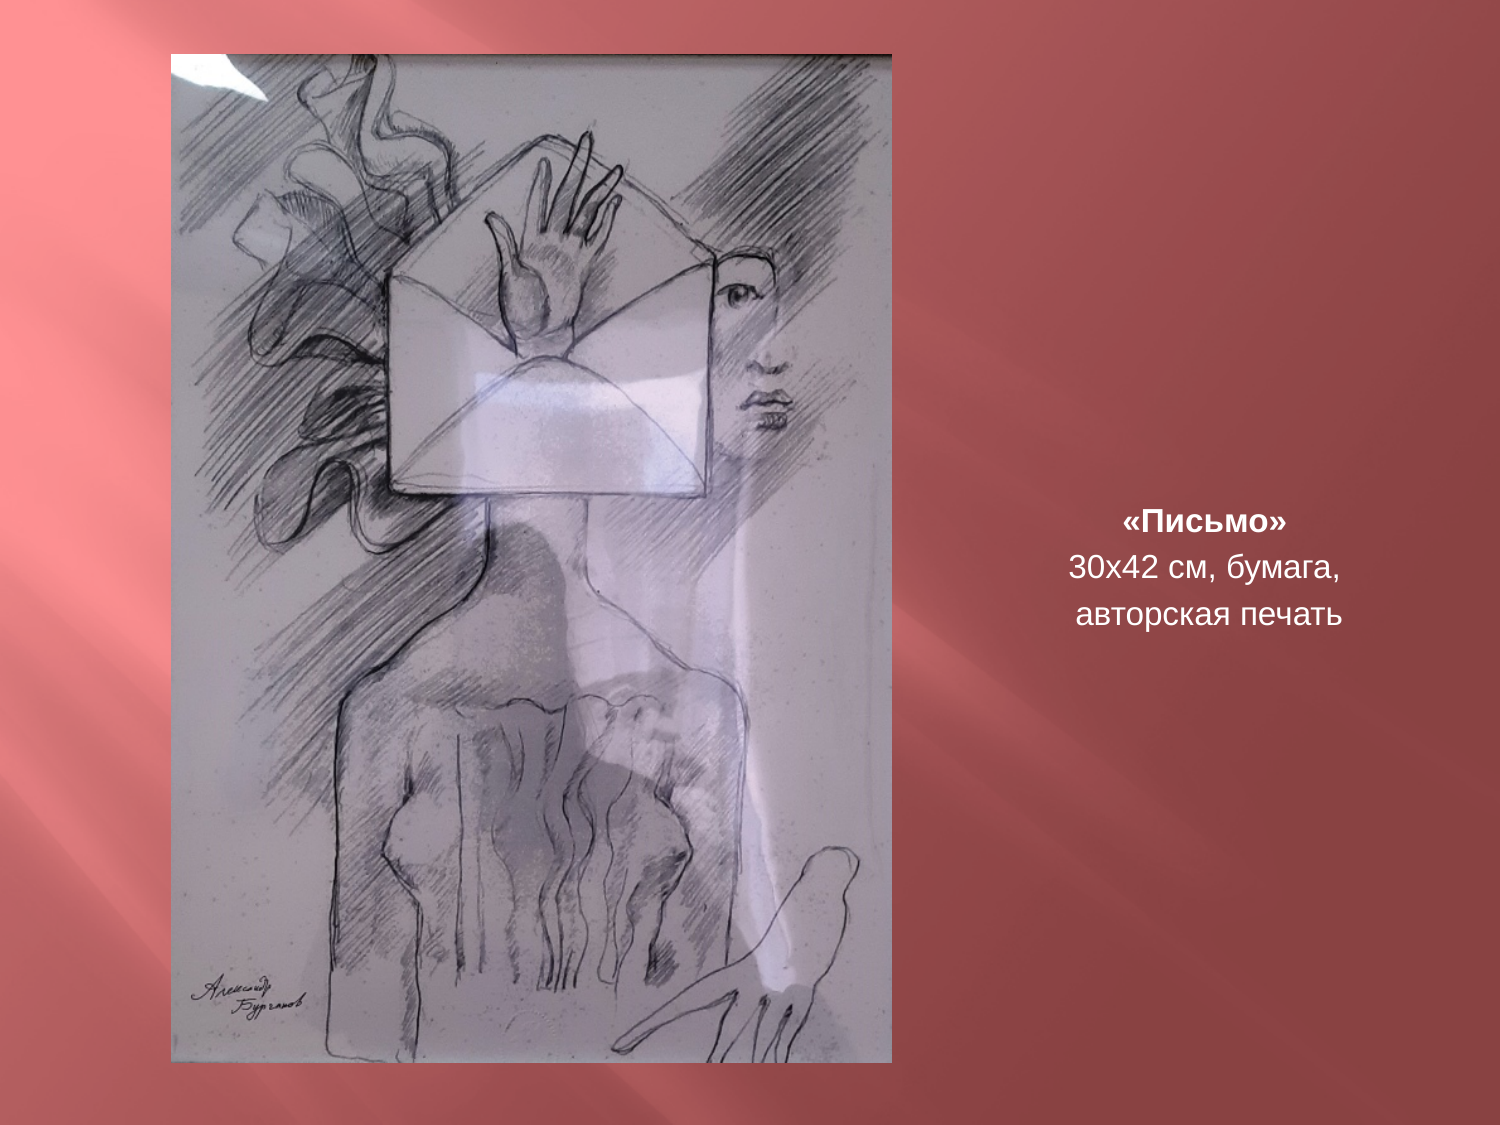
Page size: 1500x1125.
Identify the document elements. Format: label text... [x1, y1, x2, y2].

list «Письмо» 30х42 см, бумага, авторская печать [938, 491, 1471, 669]
picture [170, 54, 892, 1063]
